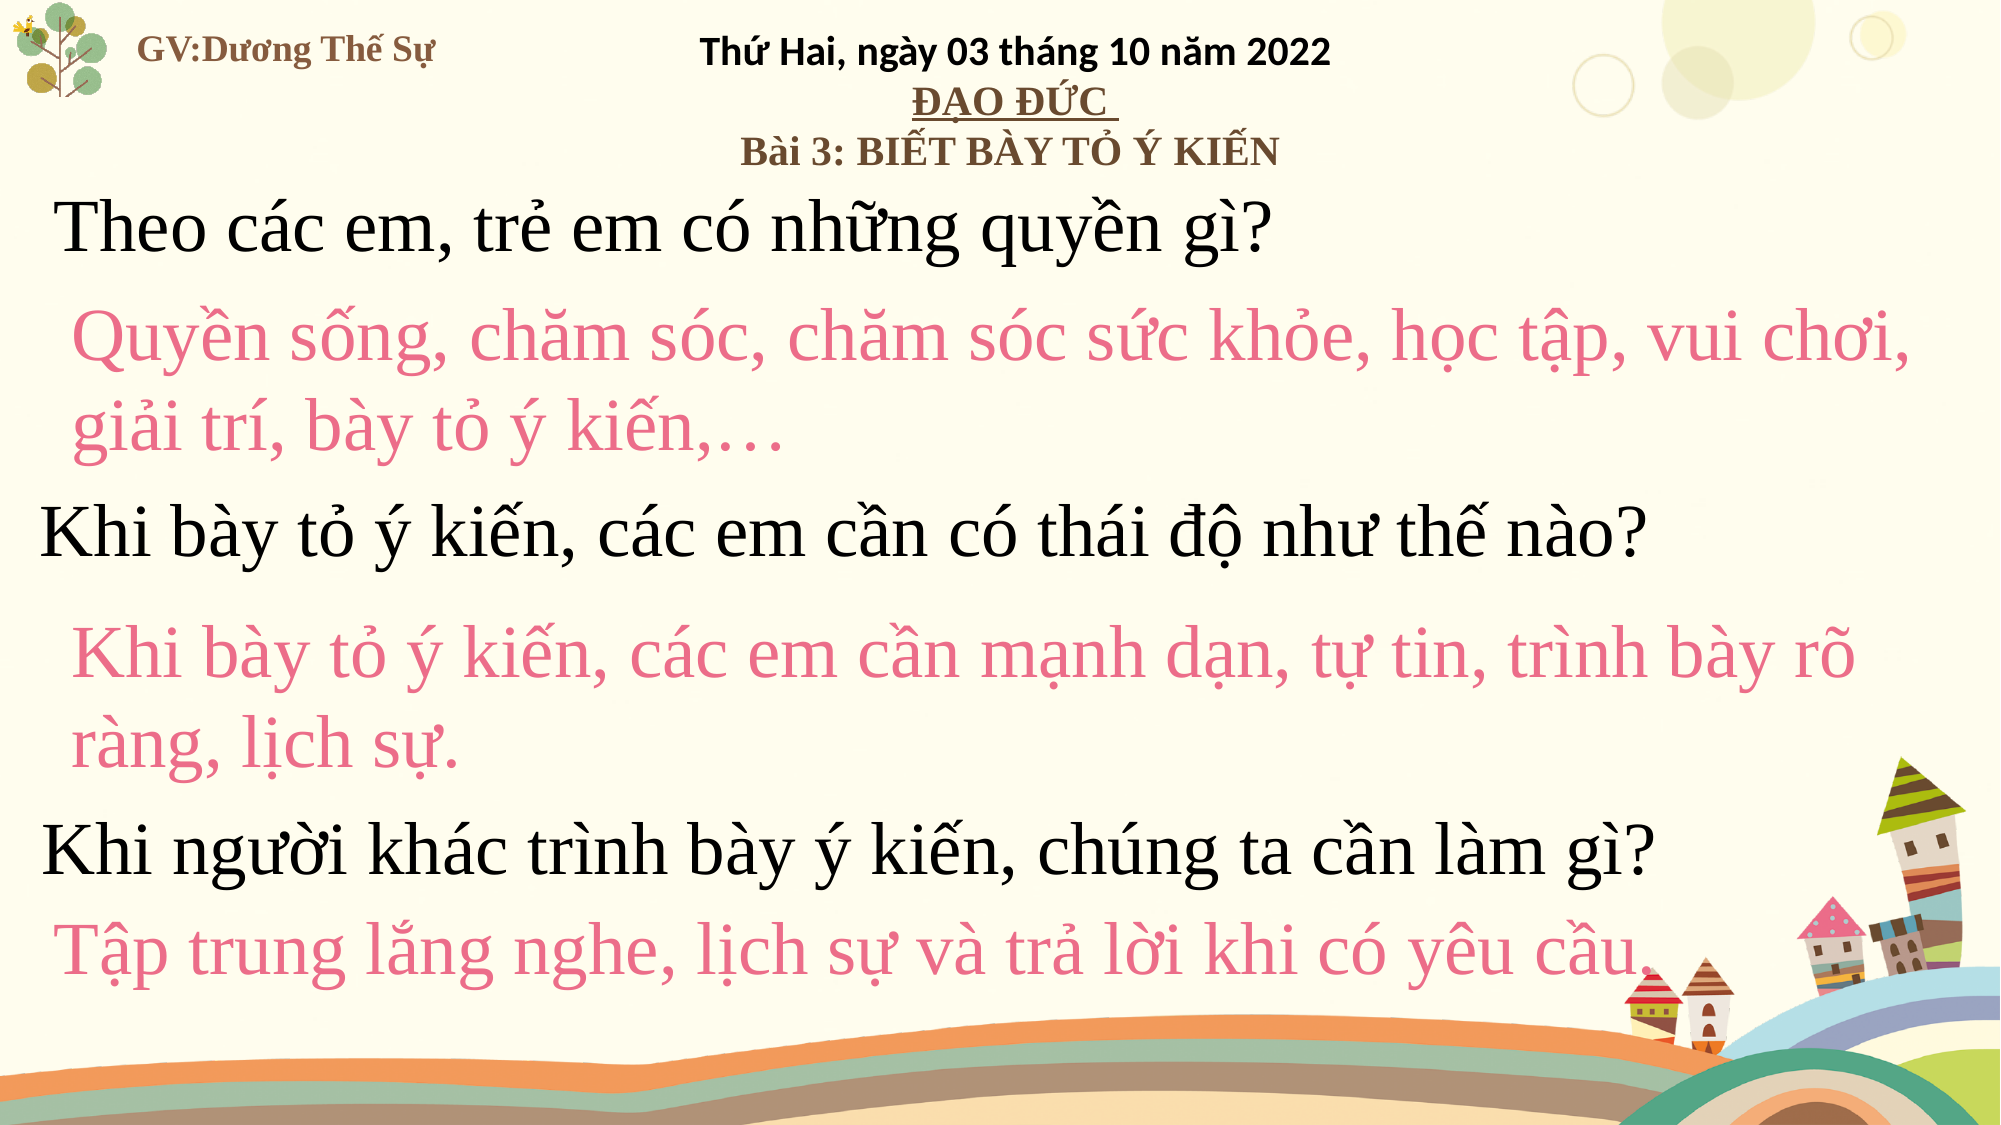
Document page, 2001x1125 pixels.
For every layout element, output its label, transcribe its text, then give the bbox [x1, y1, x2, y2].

text_box Theo các em, trẻ em có những quyền gì? [38, 168, 2000, 274]
picture [0, 0, 2000, 1125]
text_box GV:Dương Thế Sự [128, 16, 451, 77]
text_box Khi người khác trình bày ý kiến, chúng ta cần làm gì? [26, 791, 1898, 897]
text_box Thứ Hai, ngày 03 tháng 10 năm 2022 ĐẠO ĐỨC Bài 3: BIẾT BÀY TỎ Ý KIẾN [247, 16, 1784, 168]
text_box Quyền sống, chăm sóc, chăm sóc sức khỏe, học tập, vui chơi, giải trí, bày tỏ ý kiến,… [56, 277, 2000, 473]
text_box Tập trung lắng nghe, lịch sự và trả lời khi có yêu cầu. [38, 891, 1882, 997]
text_box Khi bày tỏ ý kiến, các em cần có thái độ như thế nào? [24, 473, 1896, 579]
text_box Khi bày tỏ ý kiến, các em cần mạnh dạn, tự tin, trình bày rõ ràng, lịch sự. [56, 594, 1900, 790]
